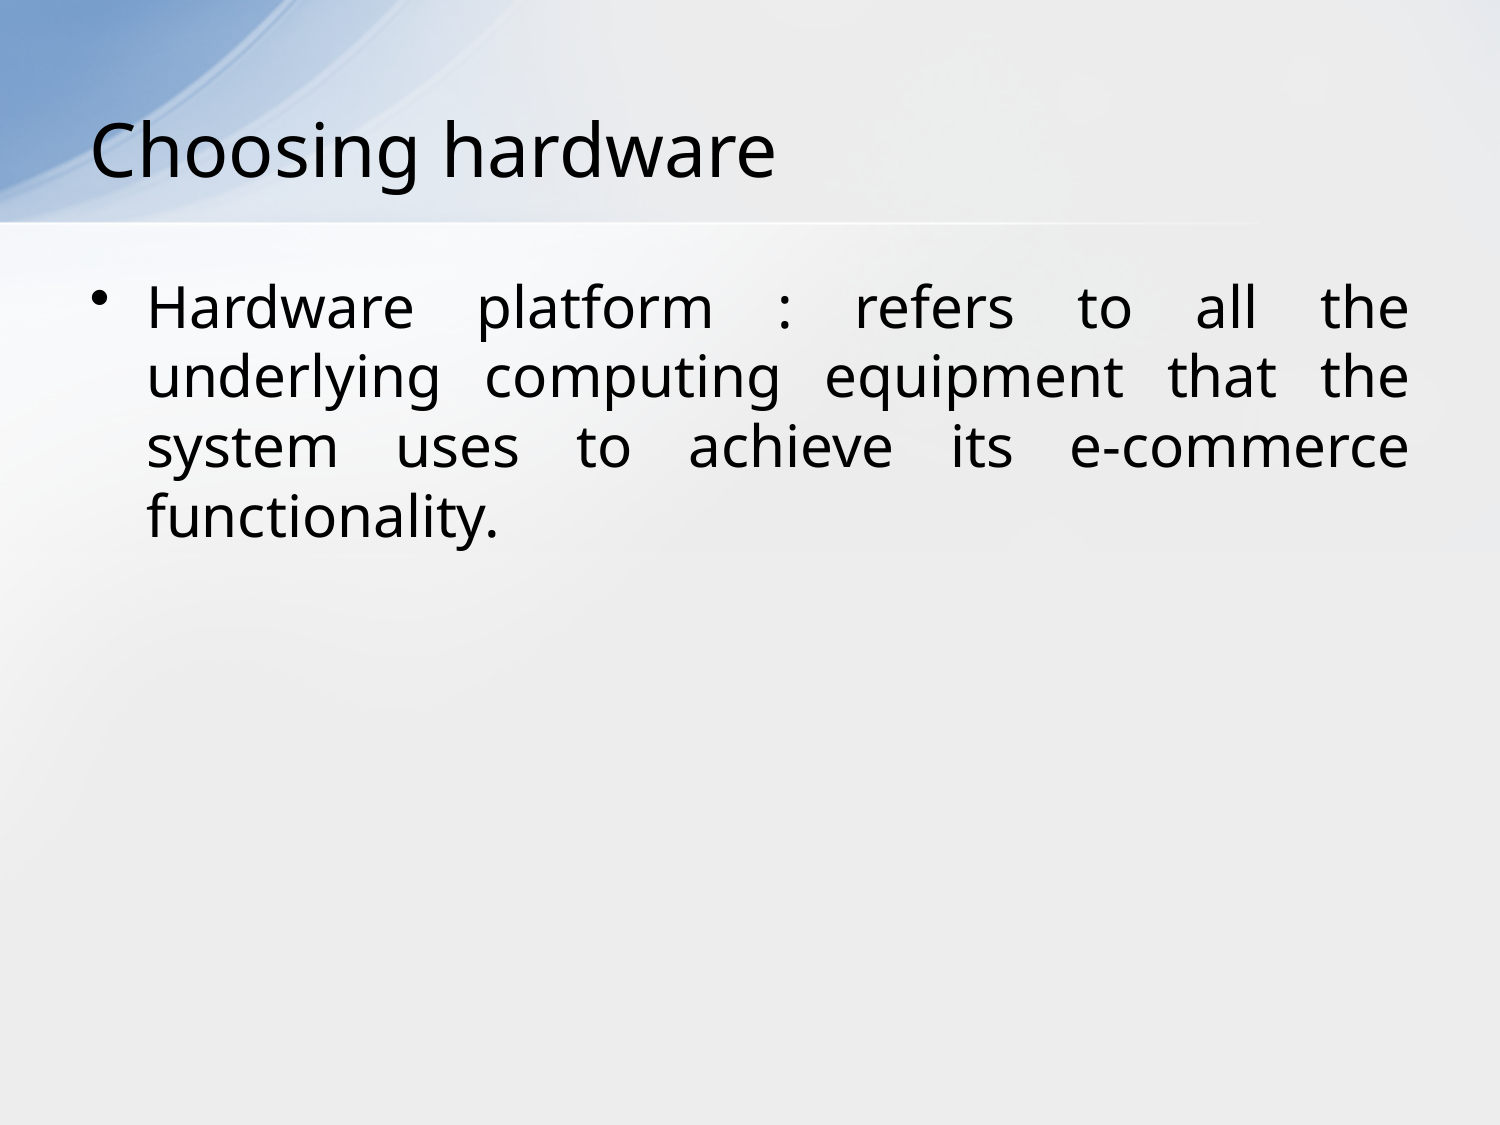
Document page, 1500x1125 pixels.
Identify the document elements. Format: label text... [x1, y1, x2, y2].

title Choosing hardware [75, 58, 1425, 200]
list Hardware platform : refers to all the underlying computing equipment that the system uses to achieve its e-commerce functionality. [75, 262, 1425, 1088]
picture [0, 0, 1500, 1125]
